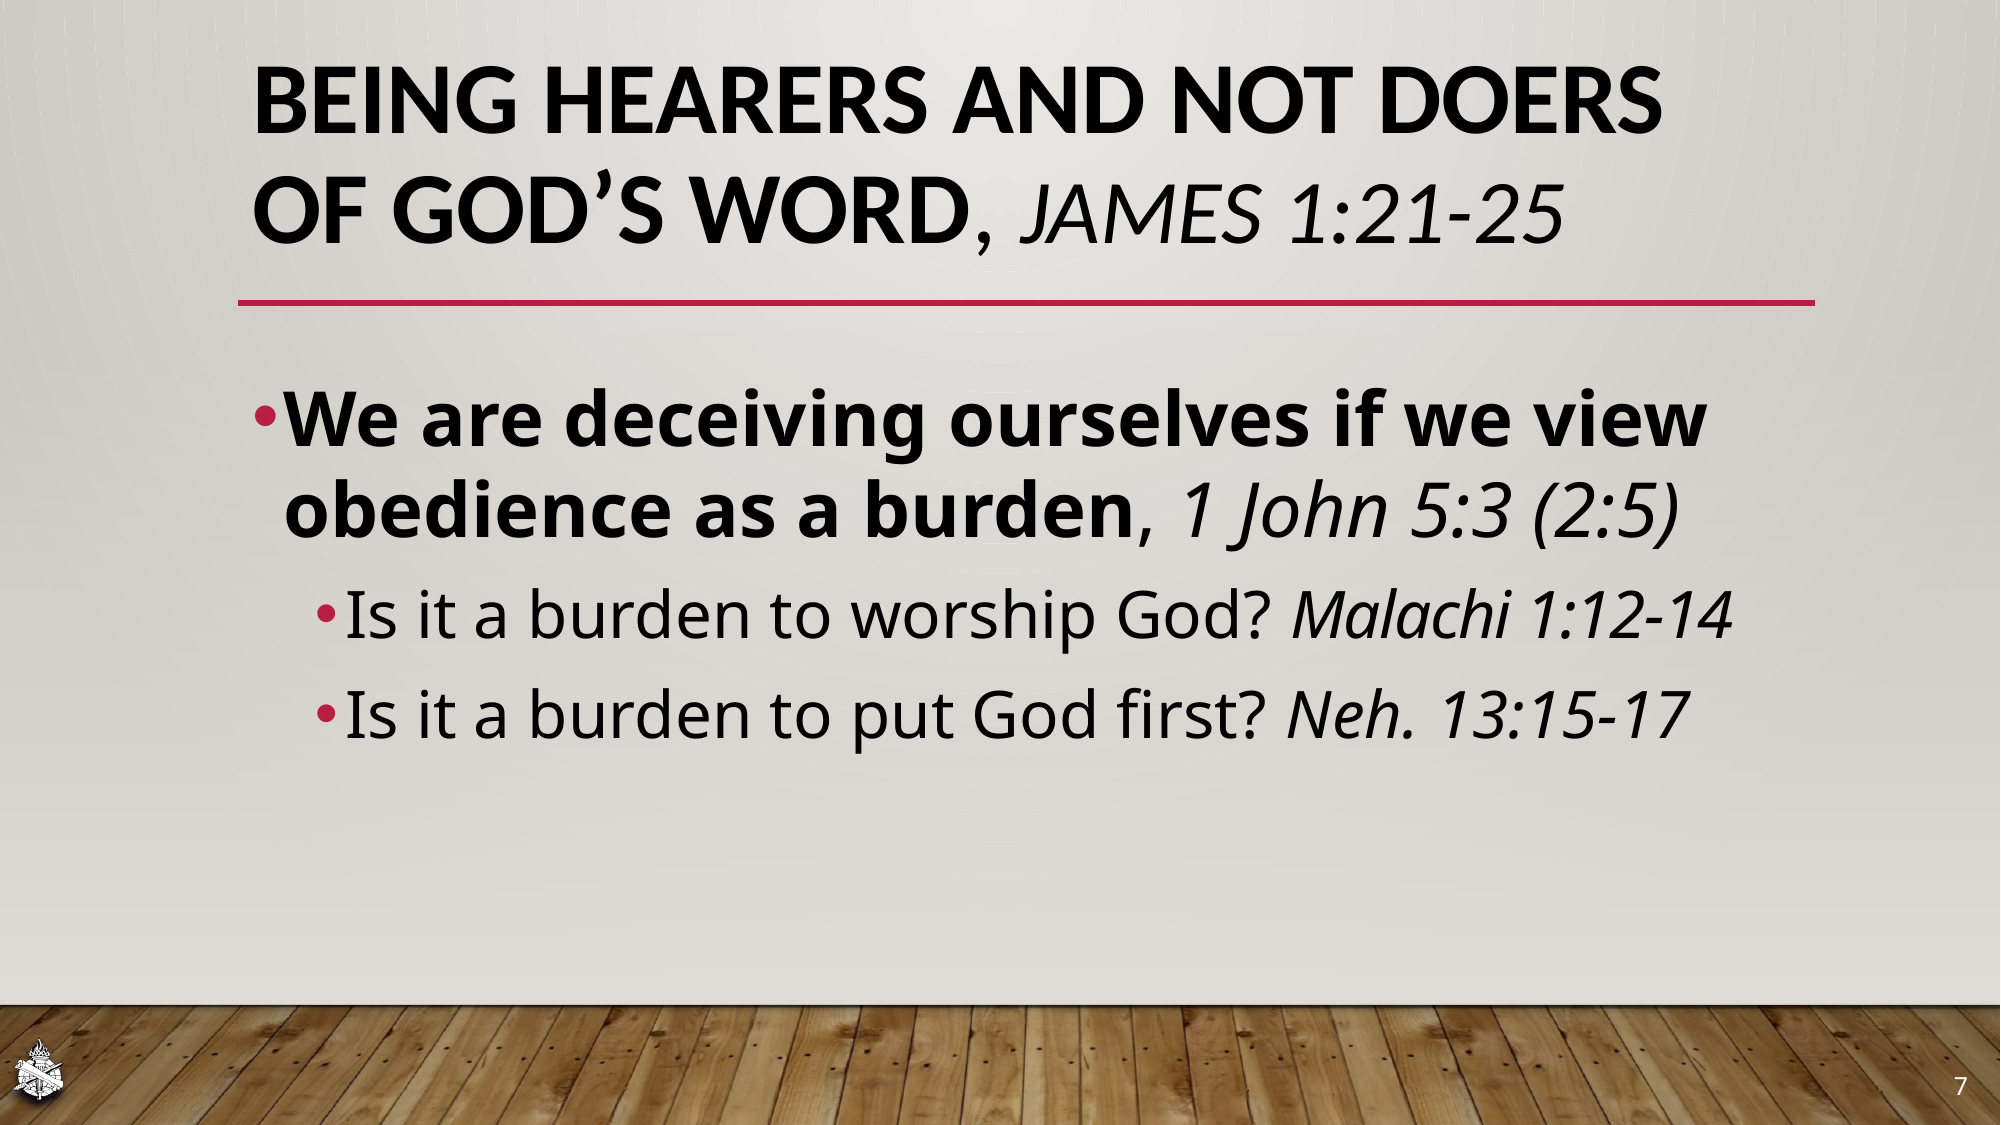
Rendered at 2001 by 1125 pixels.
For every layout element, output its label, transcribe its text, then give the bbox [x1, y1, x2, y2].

list We are deceiving ourselves if we view obedience as a burden, 1 John 5:3 (2:5) Is it a burden to worship God? Malachi 1:12-14 Is it a burden to put God first? Neh. 13:15-17 [237, 362, 1850, 913]
title Being Hearers and not Doers of God’s Word, James 1:21-25 [237, 37, 1700, 300]
picture [0, 1005, 2000, 1125]
text_box 7 [1850, 1062, 1984, 1121]
